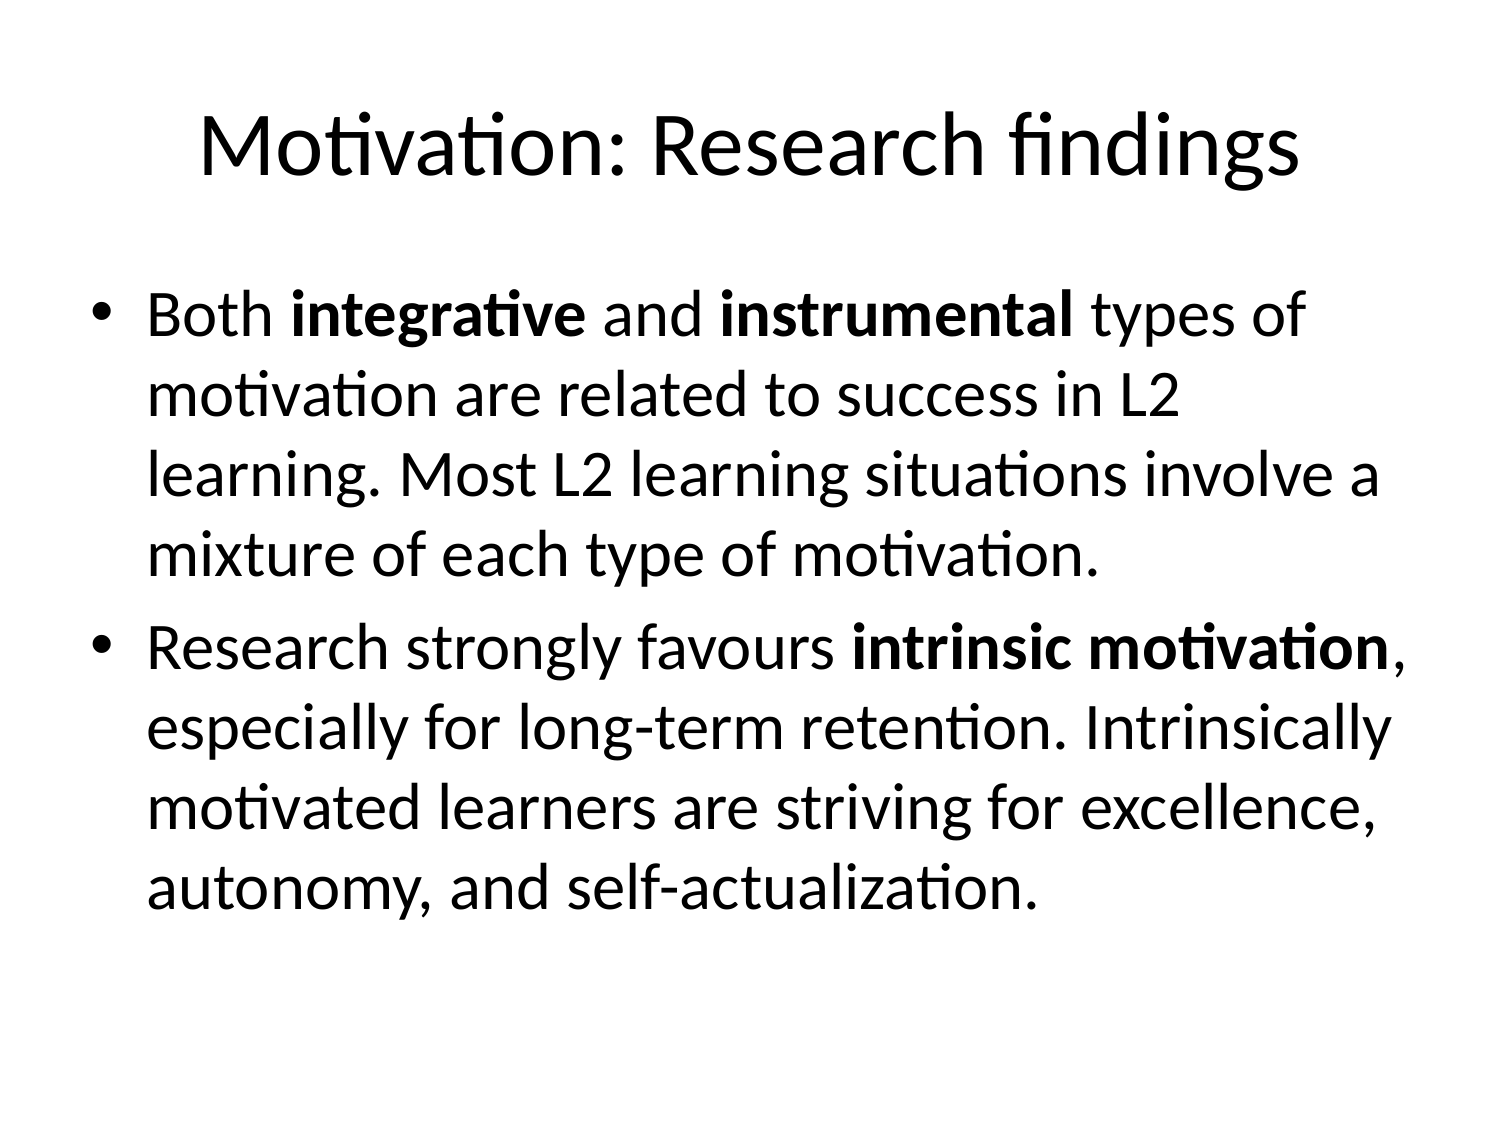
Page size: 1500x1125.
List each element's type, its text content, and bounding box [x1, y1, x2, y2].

list Both integrative and instrumental types of motivation are related to success in L2 learning. Most L2 learning situations involve a mixture of each type of motivation. Research strongly favours intrinsic motivation, especially for long-term retention. Intrinsically motivated learners are striving for excellence, autonomy, and self-actualization. [75, 262, 1425, 1005]
title Motivation: Research findings [75, 45, 1425, 233]
